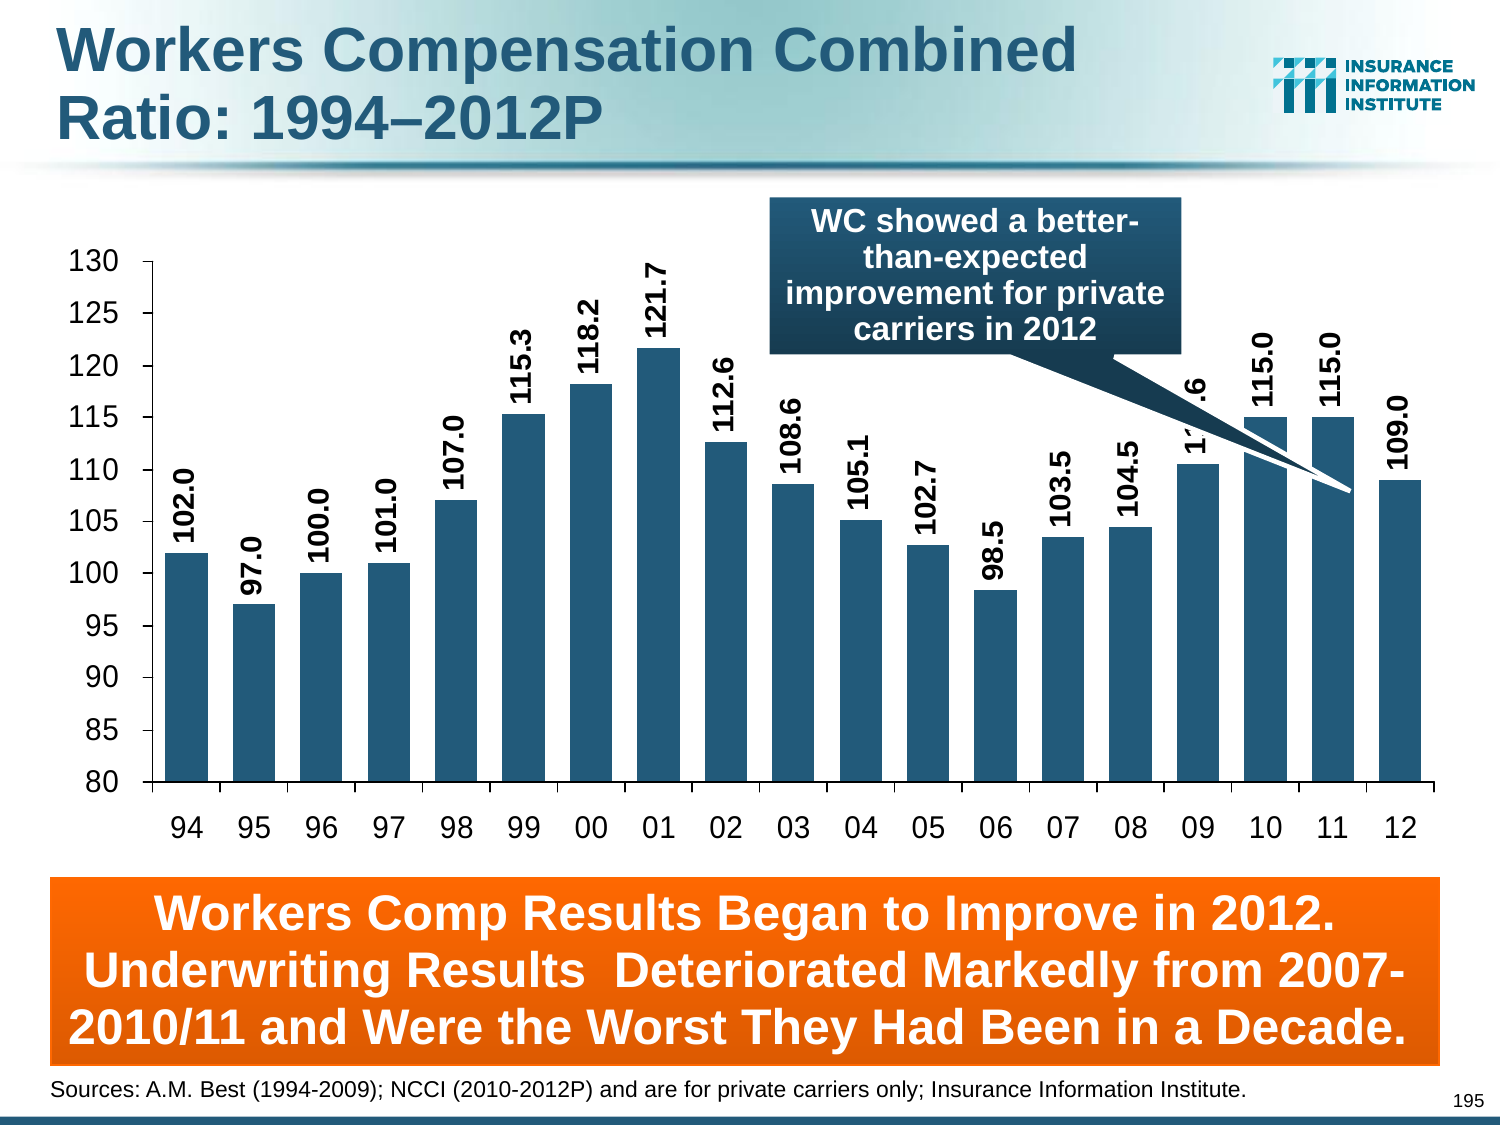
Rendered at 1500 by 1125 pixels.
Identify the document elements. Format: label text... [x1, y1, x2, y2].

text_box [55, 224, 1442, 862]
text_box Sources: A.M. Best (1994-2009); NCCI (2010-2012P) and are for private carriers only; Insurance Information Institute. [0, 1050, 1402, 1125]
text_box WC showed a better-than-expected improvement for private carriers in 2012 [767, 195, 1184, 224]
picture [0, 0, 1500, 189]
text_box Workers Comp Results Began to Improve in 2012. Underwriting Results Deteriorated Markedly from 2007-2010/11 and Were the Worst They Had Been in a Decade. [50, 878, 1440, 1066]
title Workers Compensation Combined Ratio: 1994–2012P [48, 14, 1264, 157]
slide_number 195 [1410, 1091, 1485, 1112]
